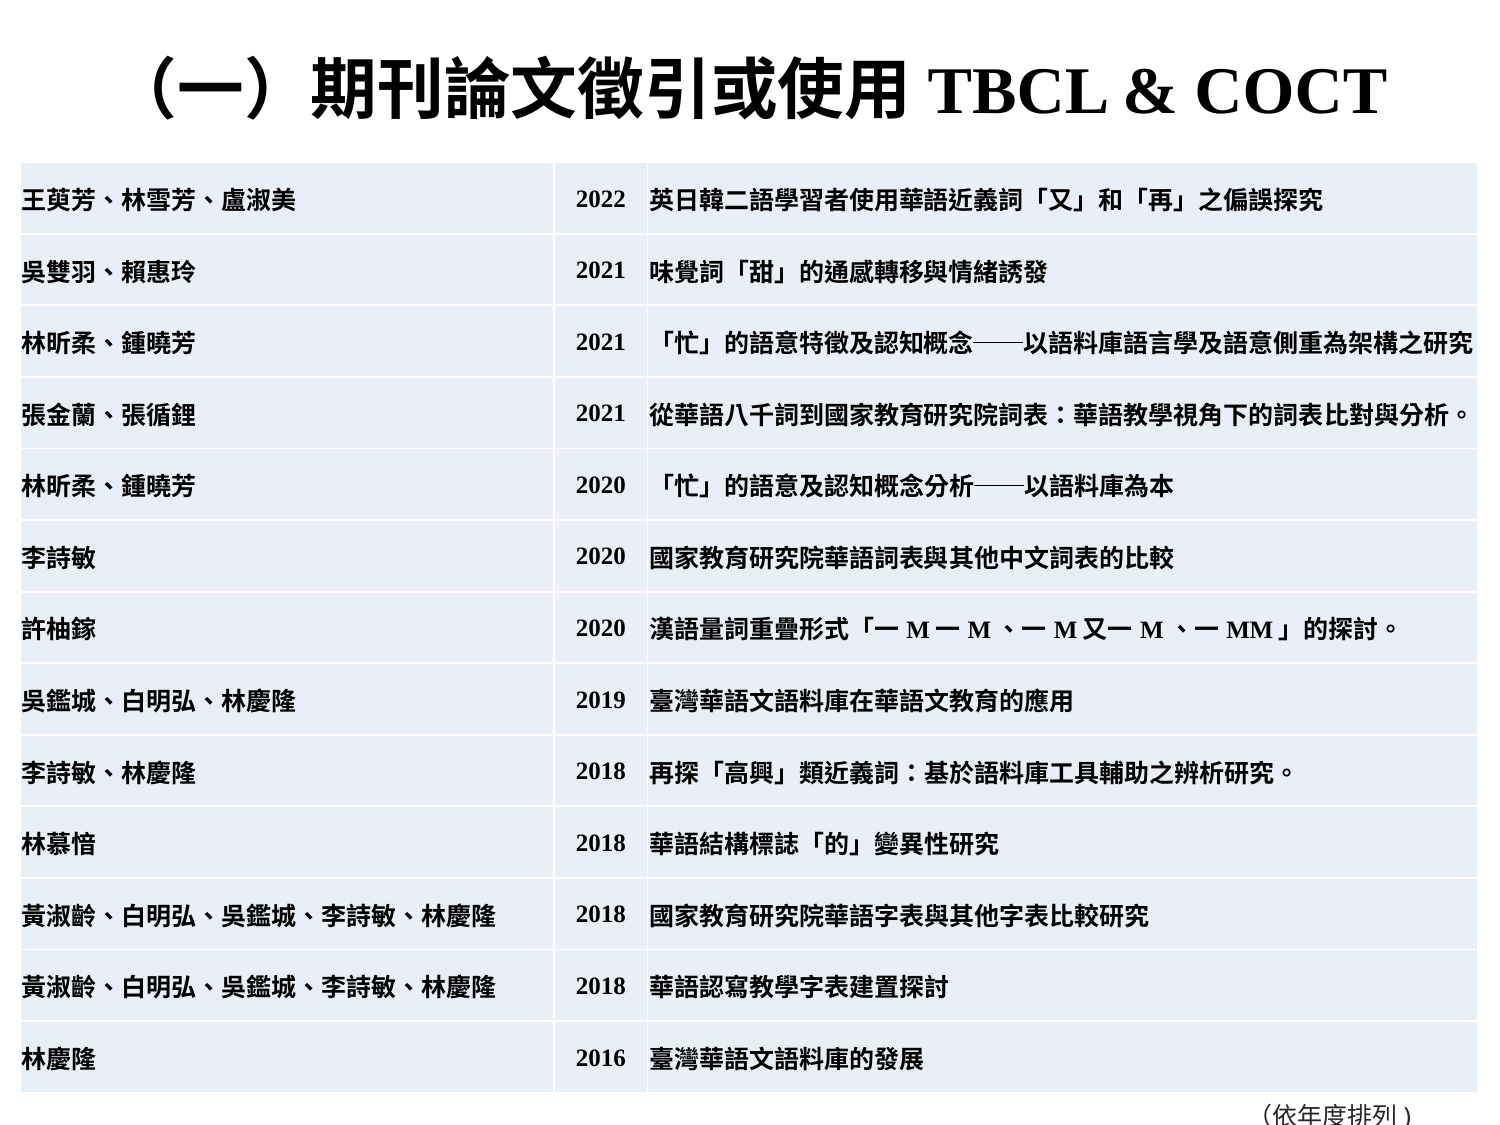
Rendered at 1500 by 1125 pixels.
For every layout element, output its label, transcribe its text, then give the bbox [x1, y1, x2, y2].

table_cell 2018 [555, 950, 647, 1020]
table_cell 林慕愔 [21, 807, 553, 877]
table_cell 2019 [555, 664, 647, 734]
table_cell 從華語八千詞到國家教育研究院詞表：華語教學視角下的詞表比對與分析。 [648, 378, 1477, 448]
table_header 英日韓二語學習者使用華語近義詞「又」和「再」之偏誤探究 [648, 163, 1477, 233]
table_cell 2021 [555, 235, 647, 304]
table_cell 2020 [555, 521, 647, 591]
table_cell 2021 [555, 378, 647, 448]
table_cell 吳雙羽、賴惠玲 [21, 235, 553, 304]
table_cell 林昕柔、鍾曉芳 [21, 306, 553, 376]
table_header 王萸芳、林雪芳、盧淑美 [21, 163, 553, 233]
table_cell 許柚鎵 [21, 593, 553, 662]
table_cell 林慶隆 [21, 1022, 553, 1092]
table_cell 2020 [555, 449, 647, 519]
table_cell 李詩敏 [21, 521, 553, 591]
table_cell 2021 [555, 306, 647, 376]
table_cell 臺灣華語文語料庫的發展 [648, 1022, 1477, 1092]
table_cell 張金蘭、張循鋰 [21, 378, 553, 448]
table_cell 再探「高興」類近義詞：基於語料庫工具輔助之辨析研究。 [648, 736, 1477, 805]
table_cell 2016 [555, 1022, 647, 1092]
table_cell 2018 [555, 879, 647, 949]
text_box （一）期刊論文徵引或使用TBCL & COCT [74, 21, 1425, 163]
picture [0, 0, 1500, 1125]
table_cell 吳鑑城、白明弘、林慶隆 [21, 664, 553, 734]
table_cell 2020 [555, 593, 647, 662]
table_cell 華語認寫教學字表建置探討 [648, 950, 1477, 1020]
table_cell 2018 [555, 736, 647, 805]
table_cell 華語結構標誌「的」變異性研究 [648, 807, 1477, 877]
table_cell 黃淑齡、白明弘、吳鑑城、李詩敏、林慶隆 [21, 950, 553, 1020]
table_cell 臺灣華語文語料庫在華語文教育的應用 [648, 664, 1477, 734]
text_box （依年度排列) [1232, 1093, 1426, 1125]
table_cell 林昕柔、鍾曉芳 [21, 449, 553, 519]
table_cell 國家教育研究院華語詞表與其他中文詞表的比較 [648, 521, 1477, 591]
table_cell 黃淑齡、白明弘、吳鑑城、李詩敏、林慶隆 [21, 879, 553, 949]
table_cell 「忙」的語意及認知概念分析──以語料庫為本 [648, 449, 1477, 519]
table_cell 國家教育研究院華語字表與其他字表比較研究 [648, 879, 1477, 949]
table_cell 2018 [555, 807, 647, 877]
table_cell 味覺詞「甜」的通感轉移與情緒誘發 [648, 235, 1477, 304]
table_cell 「忙」的語意特徵及認知概念──以語料庫語言學及語意側重為架構之研究 [648, 306, 1477, 376]
table_header 2022 [555, 163, 647, 233]
table_cell 漢語量詞重疊形式「一M一M、一M又一M、一MM」的探討。 [648, 593, 1477, 662]
table_cell 李詩敏、林慶隆 [21, 736, 553, 805]
